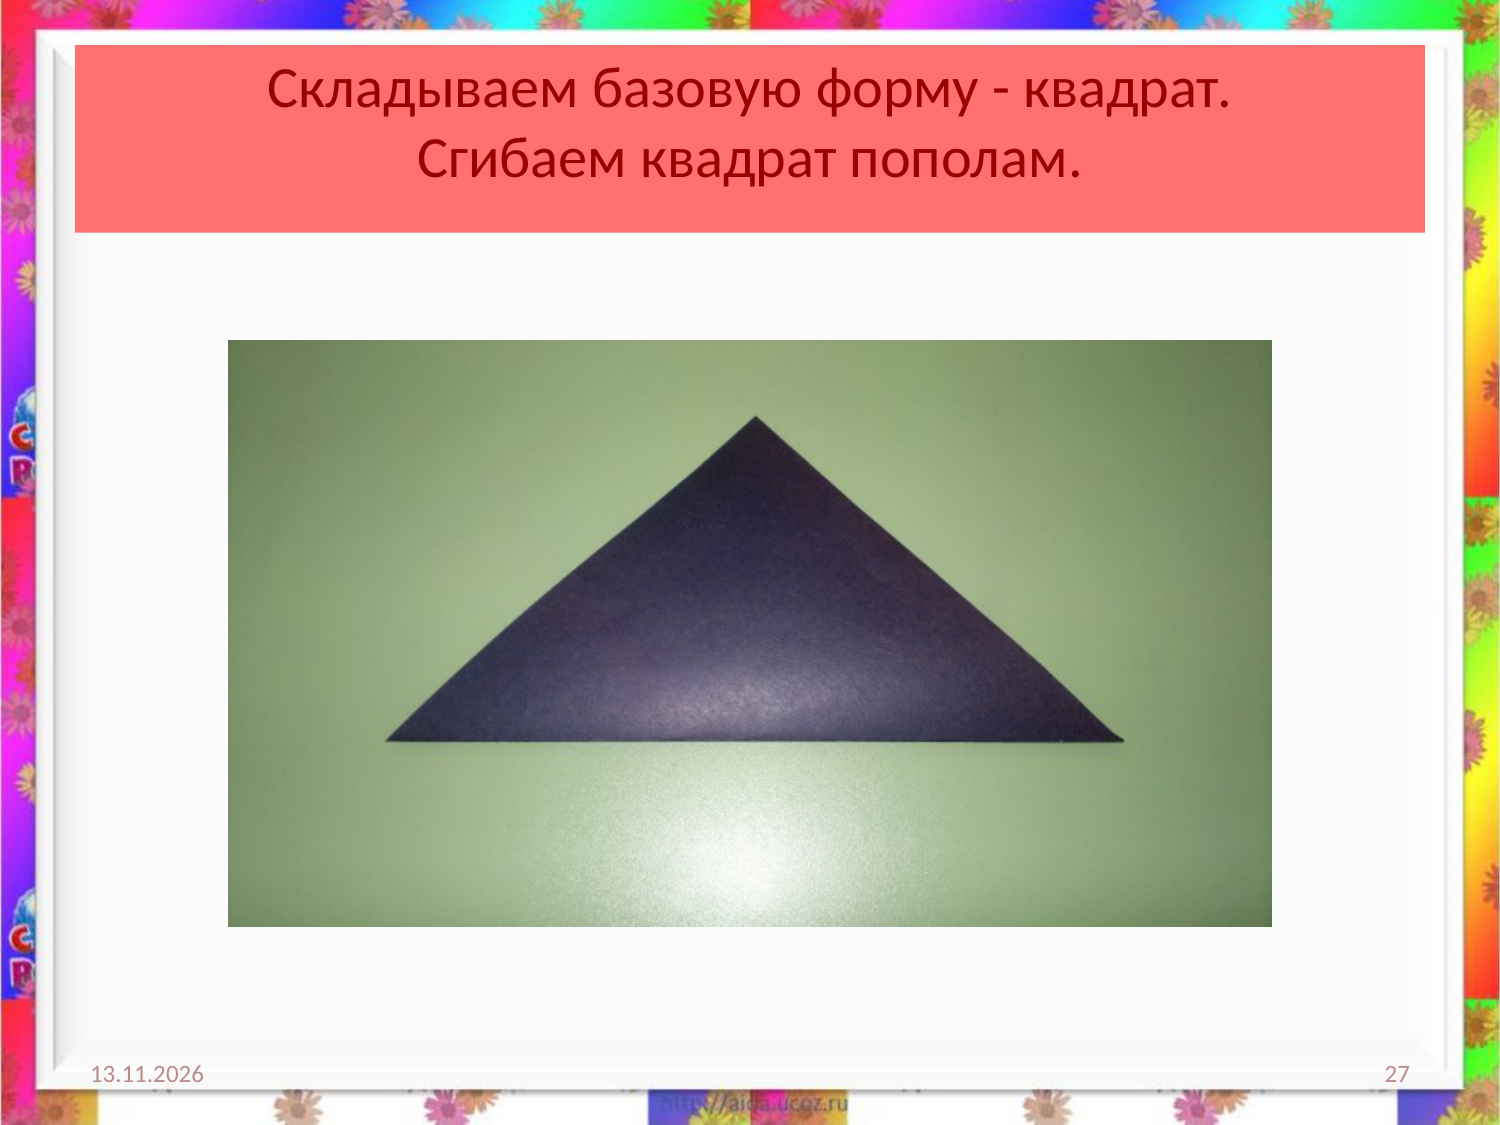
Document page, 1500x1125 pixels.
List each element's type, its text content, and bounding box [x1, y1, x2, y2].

picture [0, 0, 1500, 1125]
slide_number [75, 1042, 425, 1103]
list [227, 340, 1273, 927]
title Складываем базовую форму - квадрат. Сгибаем квадрат пополам. [74, 44, 1426, 233]
slide_number 27 [1074, 1042, 1425, 1103]
